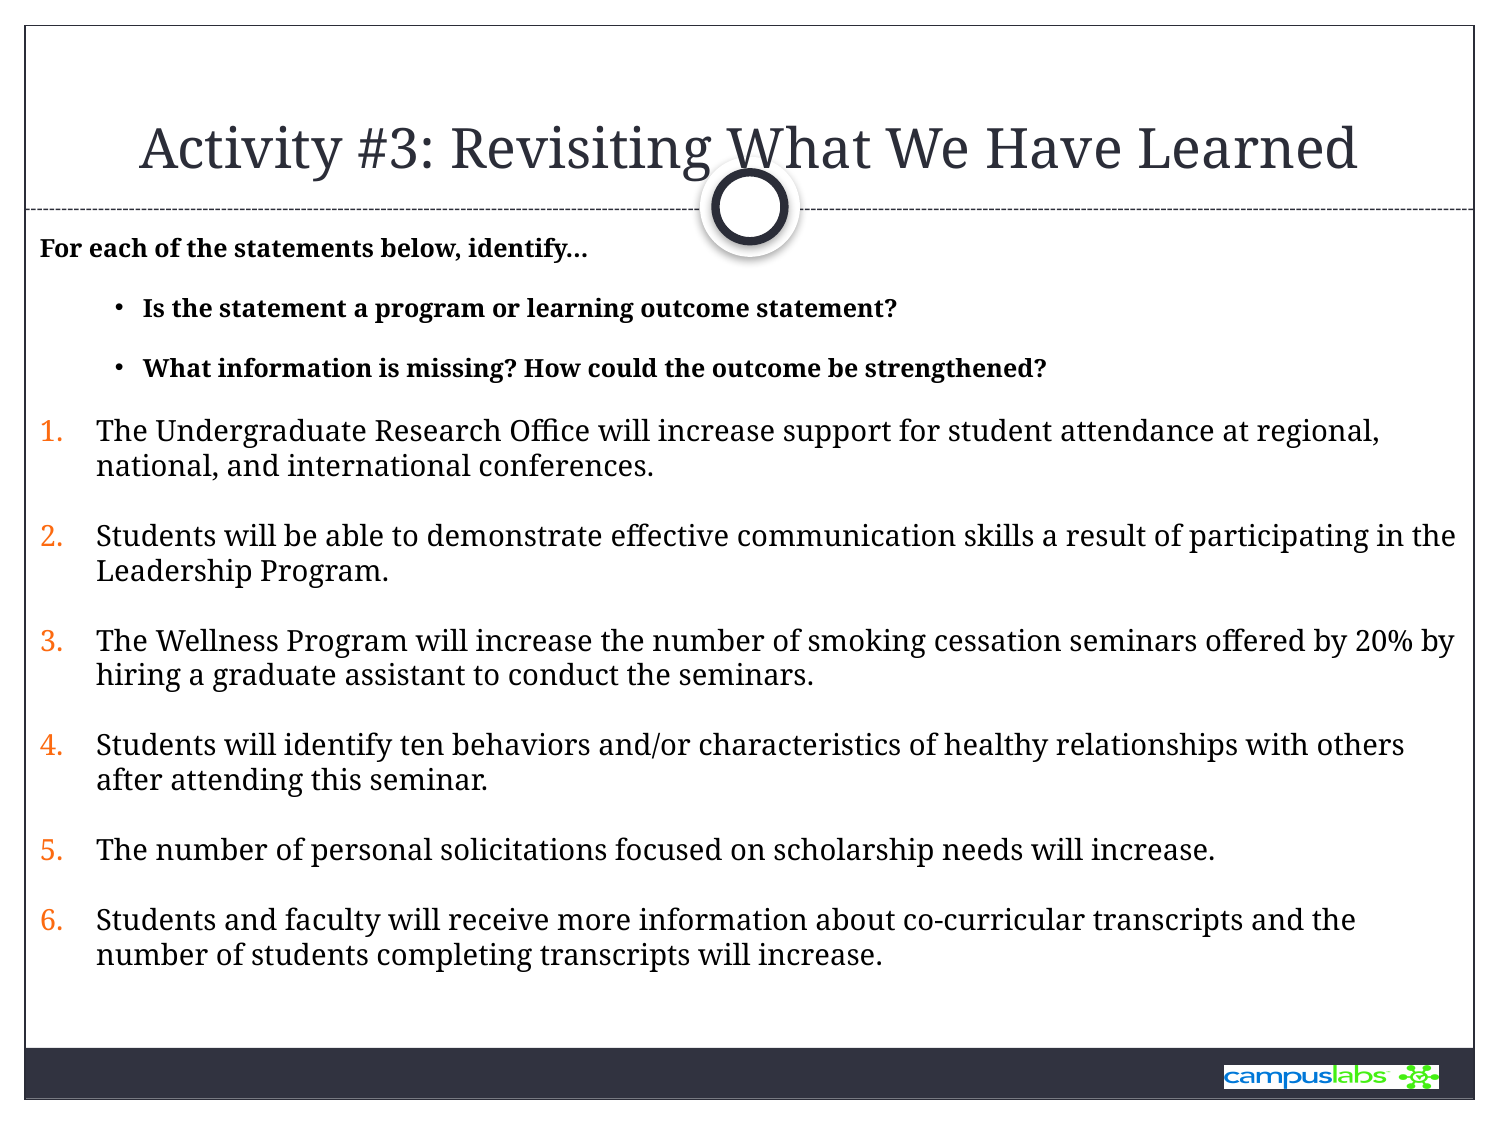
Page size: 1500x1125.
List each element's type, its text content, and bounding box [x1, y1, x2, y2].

title Activity #3: Revisiting What We Have Learned [50, 62, 1450, 187]
text_box For each of the statements below, identify… Is the statement a program or learning outcome statement? What information is missing? How could the outcome be strengthened? The Undergraduate Research Office will increase support for student attendance at regional, national, and international conferences. Students will be able to demonstrate effective communication skills a result of participating in the Leadership Program. The Wellness Program will increase the number of smoking cessation seminars offered by 20% by hiring a graduate assistant to conduct the seminars. Students will identify ten behaviors and/or characteristics of healthy relationships with others after attending this seminar. The number of personal solicitations focused on scholarship needs will increase. Students and faculty will receive more information about co-curricular transcripts and the number of students completing transcripts will increase. [24, 224, 1475, 1009]
picture [1224, 1065, 1439, 1089]
